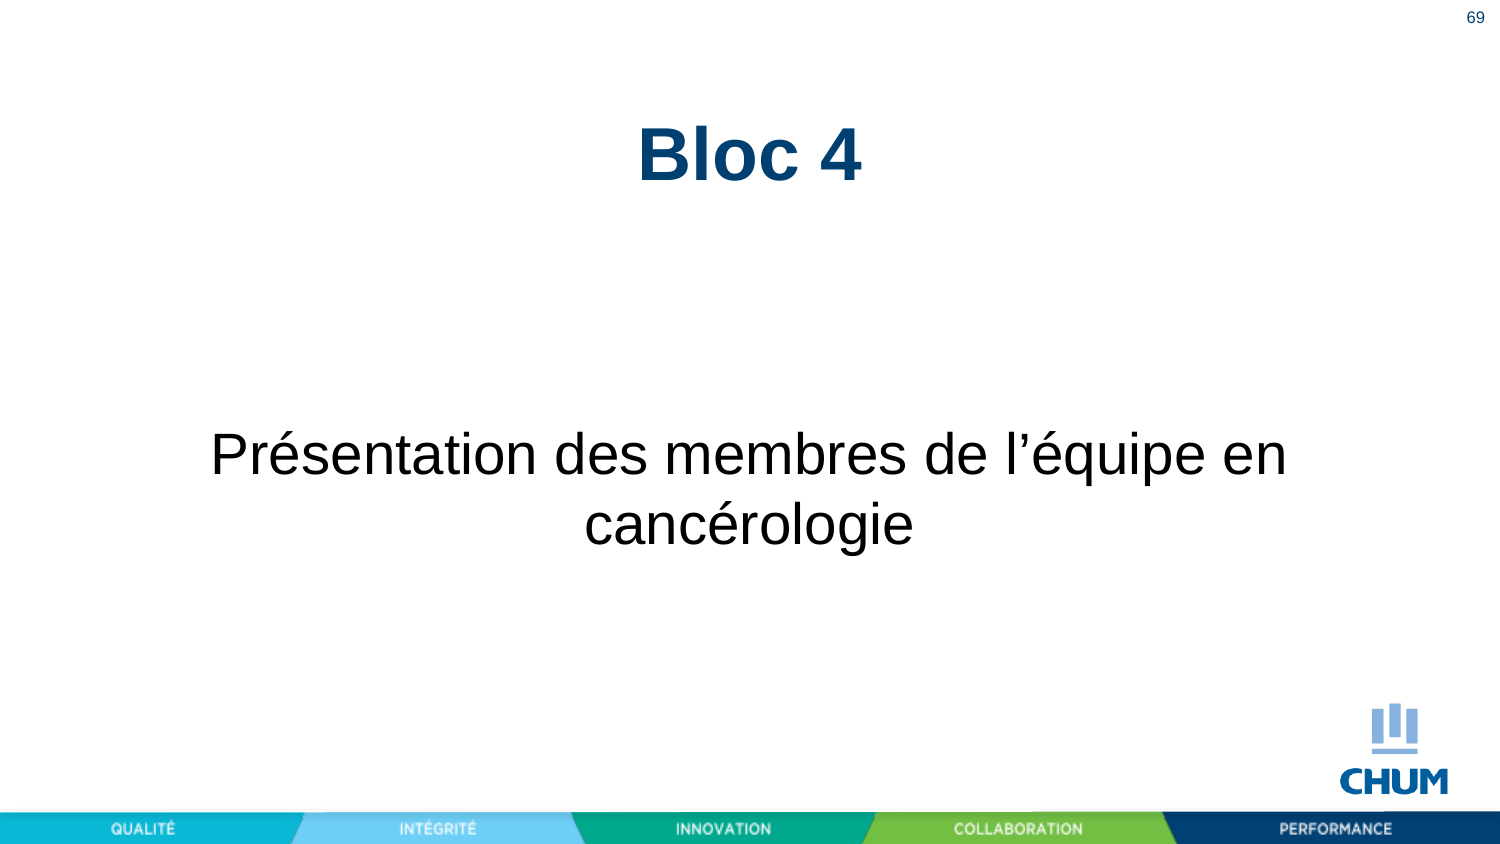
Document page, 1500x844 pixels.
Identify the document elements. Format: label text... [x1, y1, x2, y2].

title Bloc 4 [75, 75, 1425, 225]
picture [1313, 678, 1474, 819]
list Présentation des membres de l’équipe en cancérologie [75, 314, 1425, 724]
text_box 69 [1149, 0, 1500, 46]
